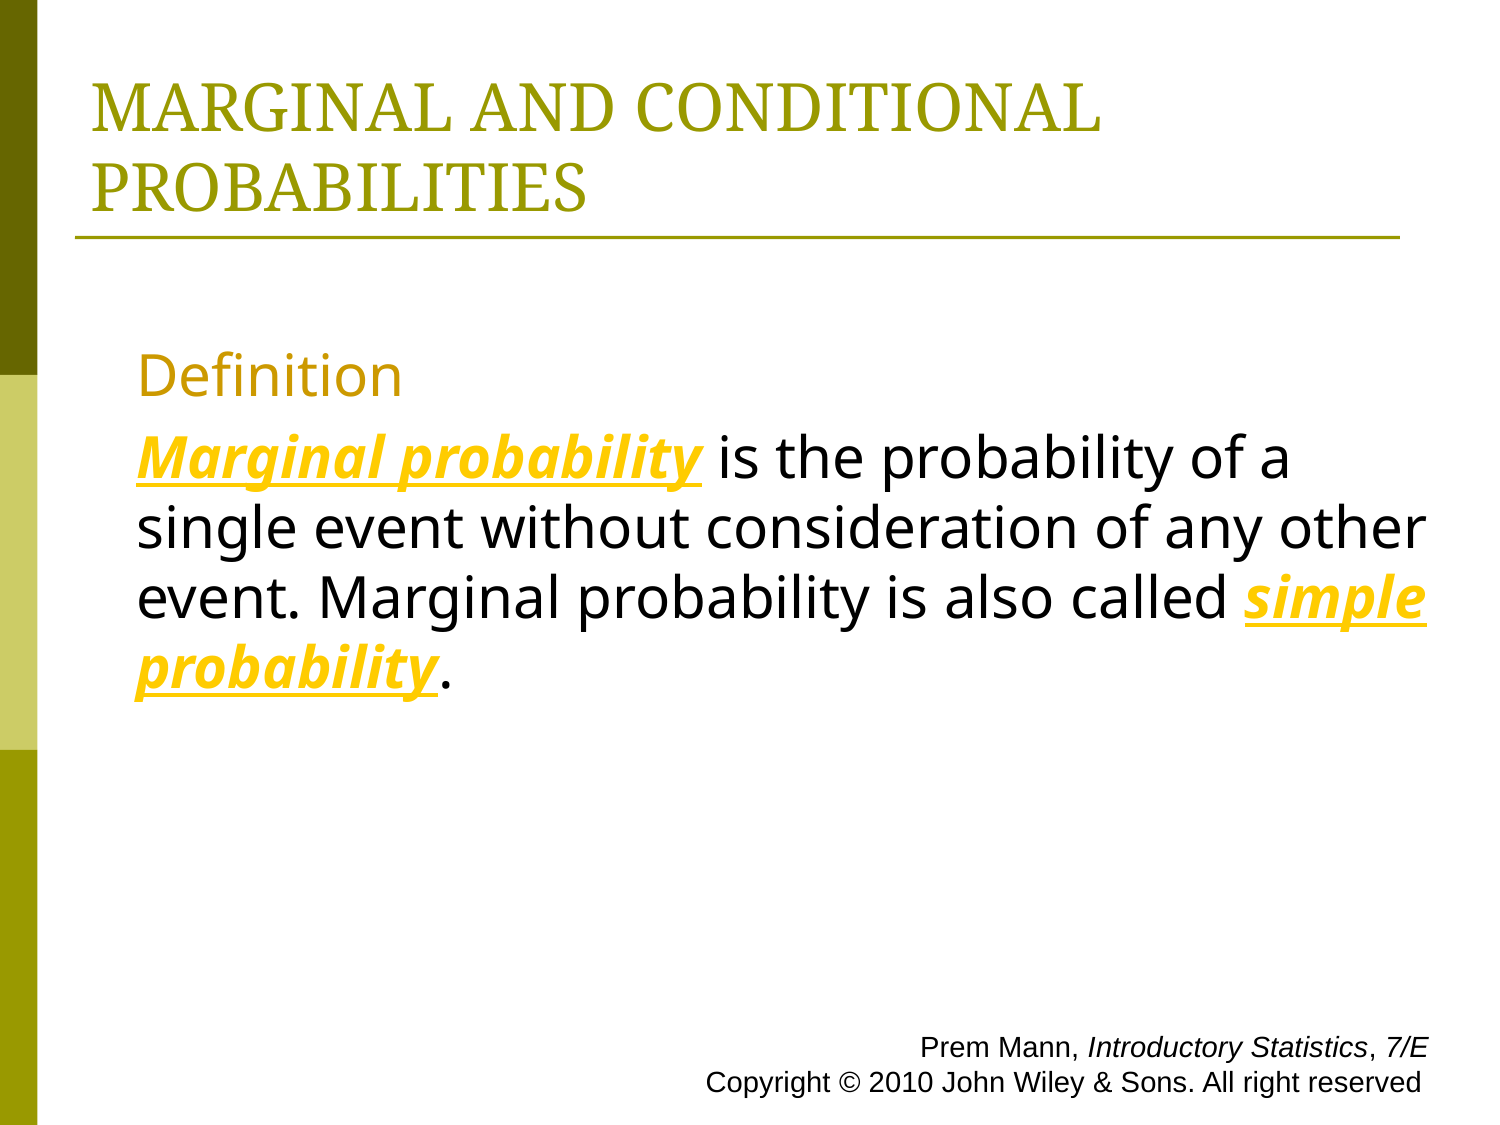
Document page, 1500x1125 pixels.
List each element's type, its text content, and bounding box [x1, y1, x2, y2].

text_box Prem Mann, Introductory Statistics, 7/E Copyright © 2010 John Wiley & Sons. All right reserved [690, 1021, 1447, 1106]
list Definition Marginal probability is the probability of a single event without consideration of any other event. Marginal probability is also called simple probability. [64, 330, 1470, 1007]
title MARGINAL AND CONDITIONAL PROBABILITIES [74, 45, 1426, 233]
